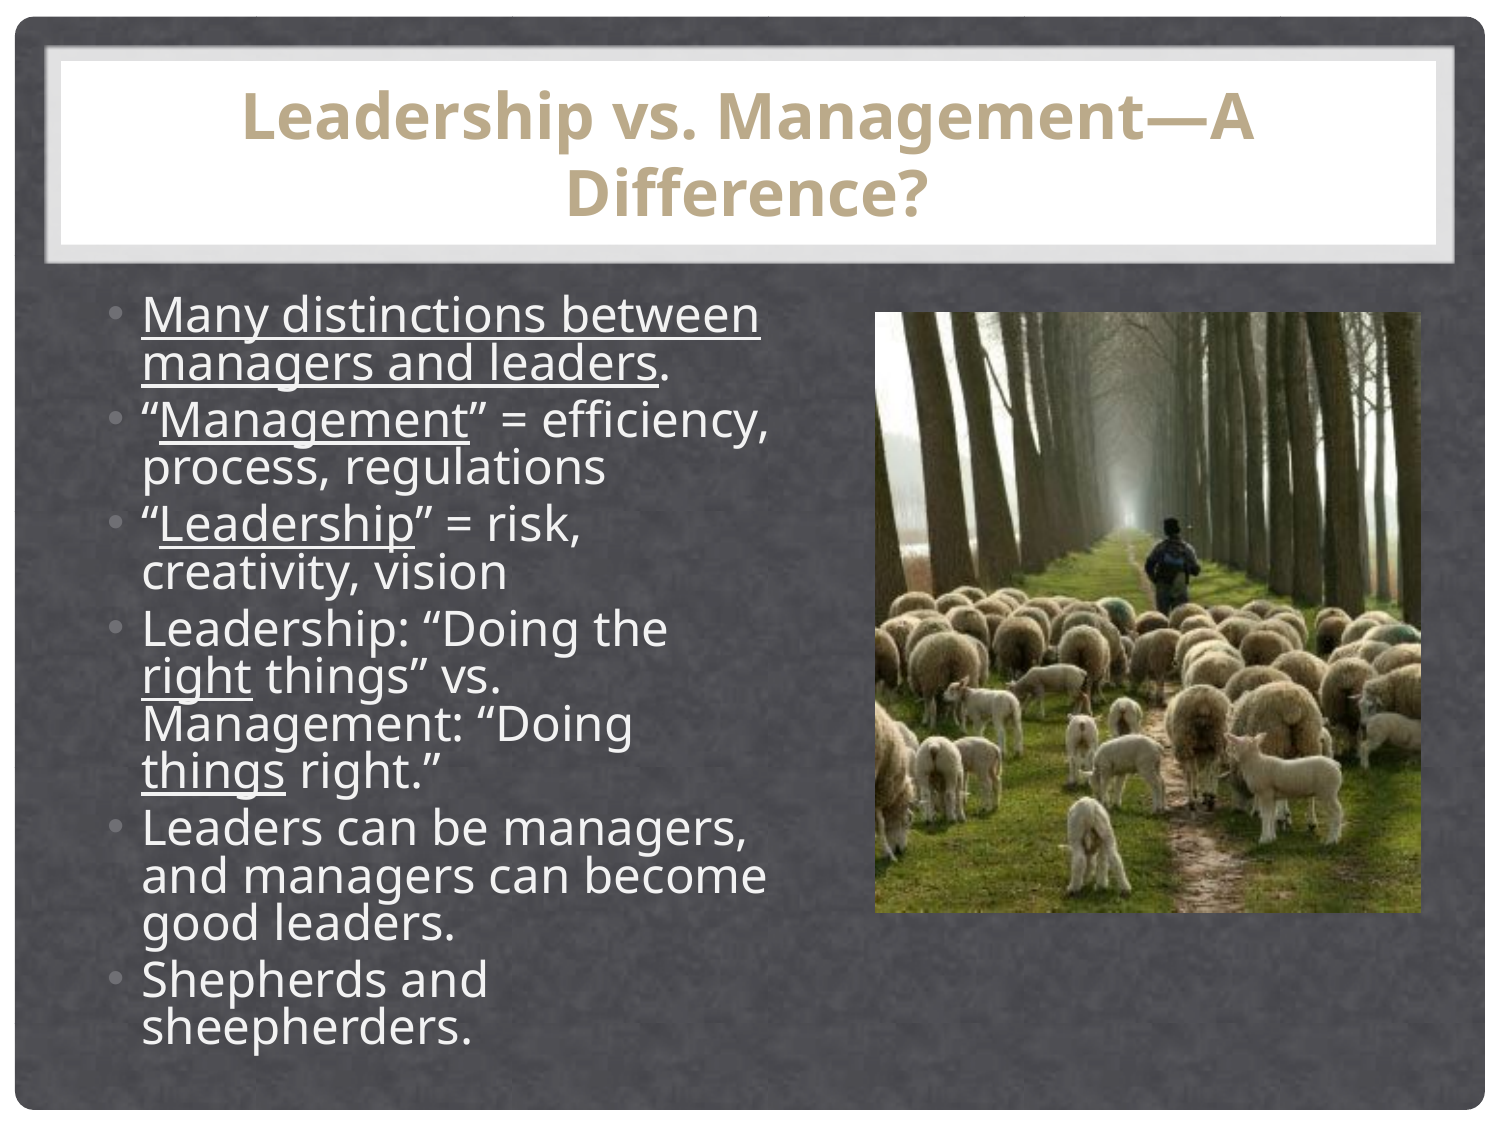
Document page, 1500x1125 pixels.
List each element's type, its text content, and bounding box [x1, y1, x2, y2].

list Many distinctions between managers and leaders. “Management” = efficiency, process, regulations “Leadership” = risk, creativity, vision Leadership: “Doing the right things” vs. Management: “Doing things right.” Leaders can be managers, and managers can become good leaders. Shepherds and sheepherders. [75, 287, 788, 1063]
title Leadership vs. Management—A Difference? [69, 66, 1425, 238]
picture [874, 312, 1422, 913]
